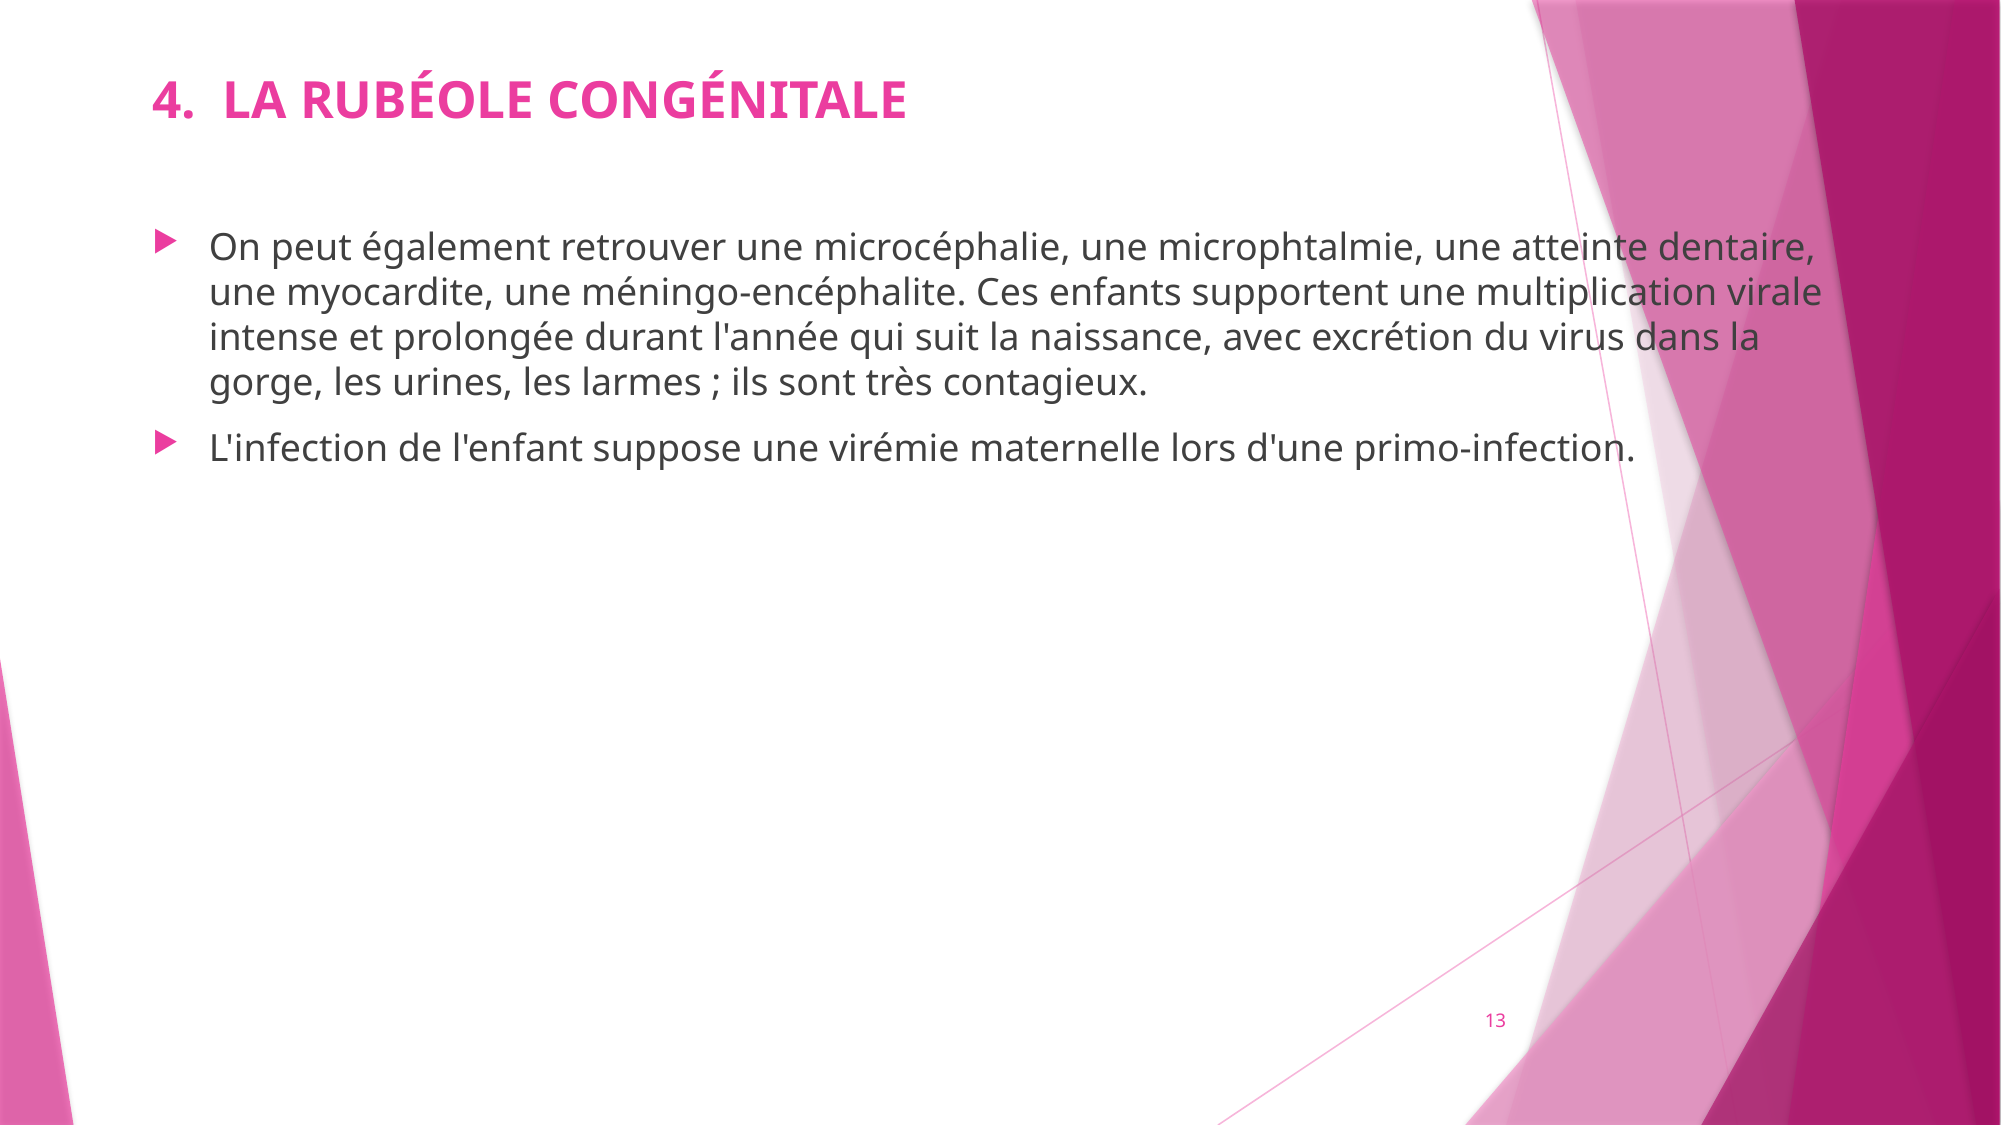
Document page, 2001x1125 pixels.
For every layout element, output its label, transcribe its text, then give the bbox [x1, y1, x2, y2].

slide_number 13 [1409, 991, 1522, 1051]
list On peut également retrouver une microcéphalie, une microphtalmie, une atteinte dentaire, une myocardite, une méningo-encéphalite. Ces enfants supportent une multiplication virale intense et prolongée durant l'année qui suit la naissance, avec excrétion du virus dans la gorge, les urines, les larmes ; ils sont très contagieux. L'infection de l'enfant suppose une virémie maternelle lors d'une primo-infection. [137, 215, 1863, 1014]
title 4. LA RUBÉOLE CONGÉNITALE [137, 59, 1863, 215]
